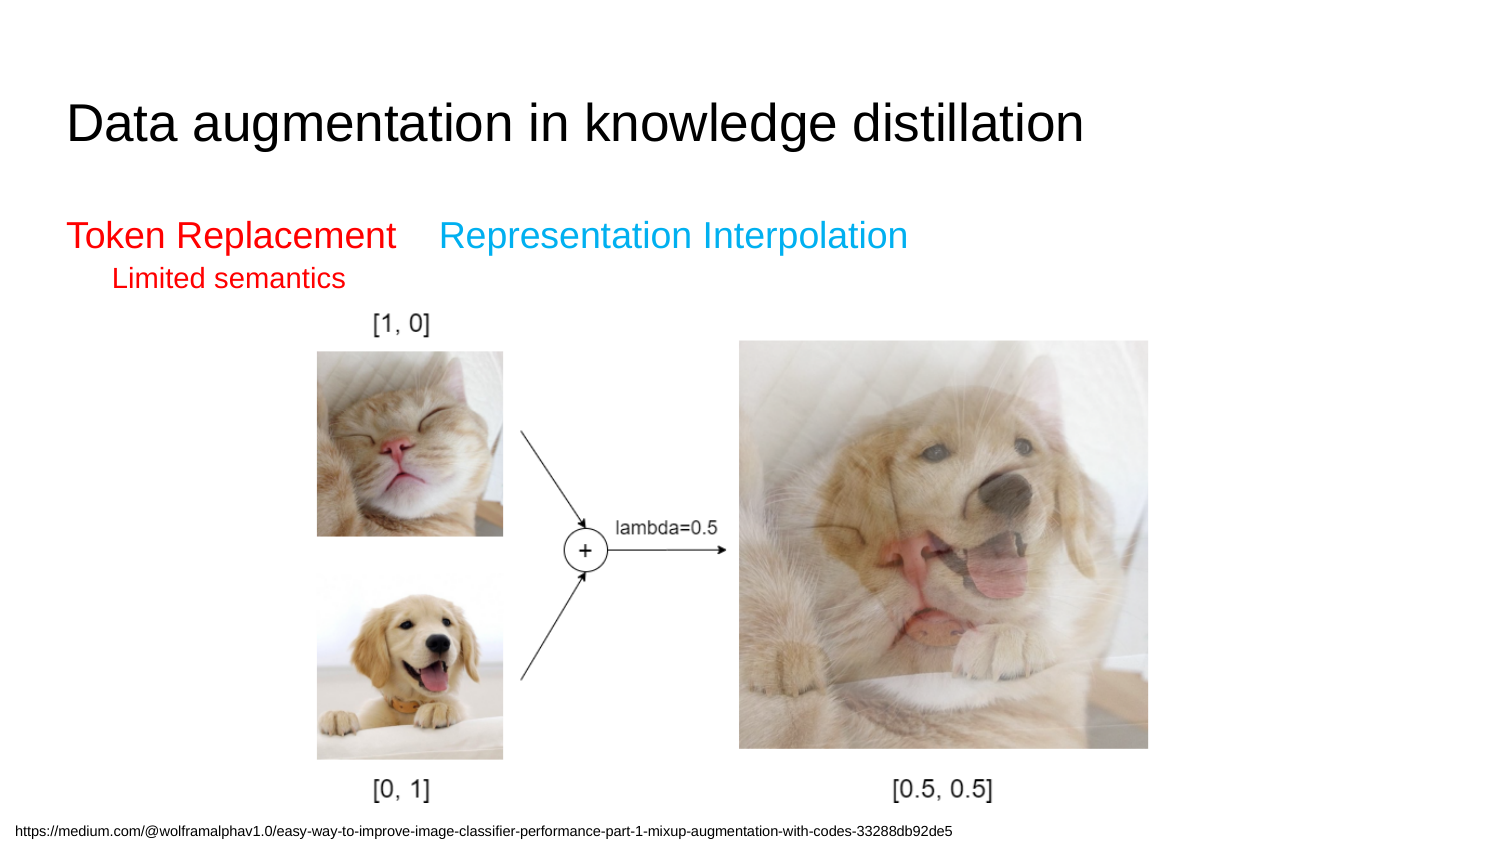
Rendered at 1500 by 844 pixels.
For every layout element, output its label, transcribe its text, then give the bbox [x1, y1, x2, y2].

list Token Replacement Representation Interpolation [51, 189, 1449, 808]
title Data augmentation in knowledge distillation [51, 72, 1449, 167]
text_box https://medium.com/@wolframalphav1.0/easy-way-to-improve-image-classifier-performance-part-1-mixup-augmentation-with-codes-33288db92de5 [0, 814, 1130, 844]
text_box Limited semantics [97, 251, 362, 302]
picture [304, 307, 1159, 803]
